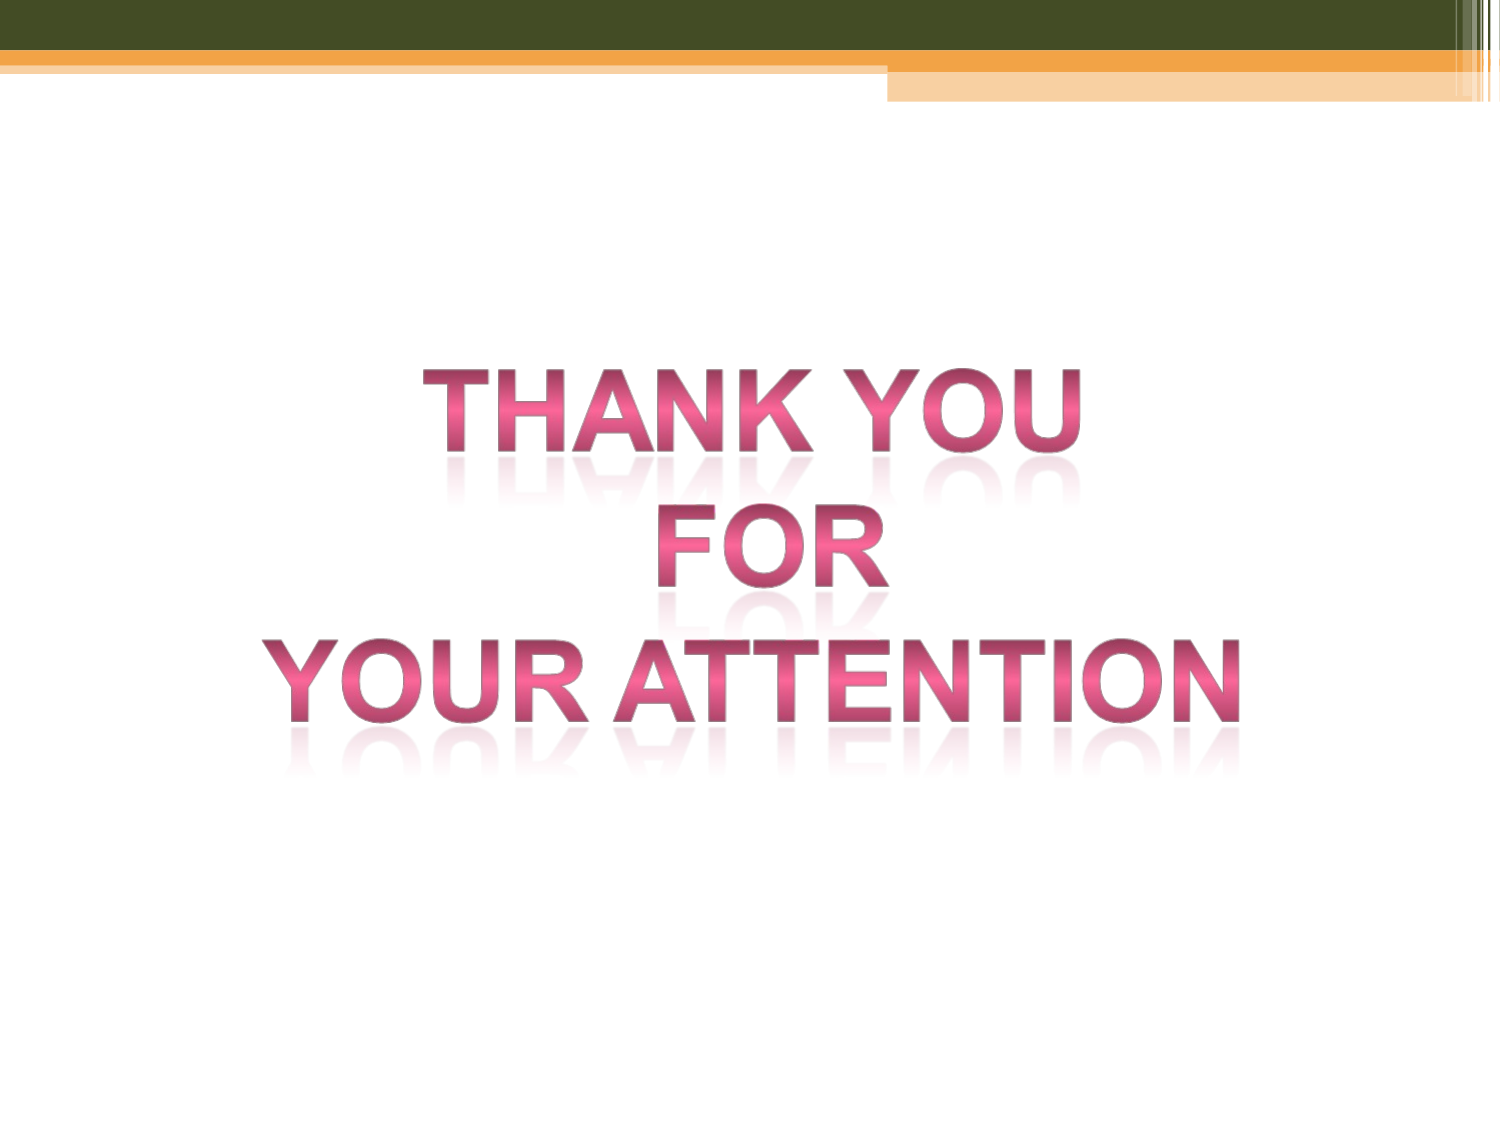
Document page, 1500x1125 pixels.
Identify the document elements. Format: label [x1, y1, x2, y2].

text_box [98, 198, 1414, 875]
